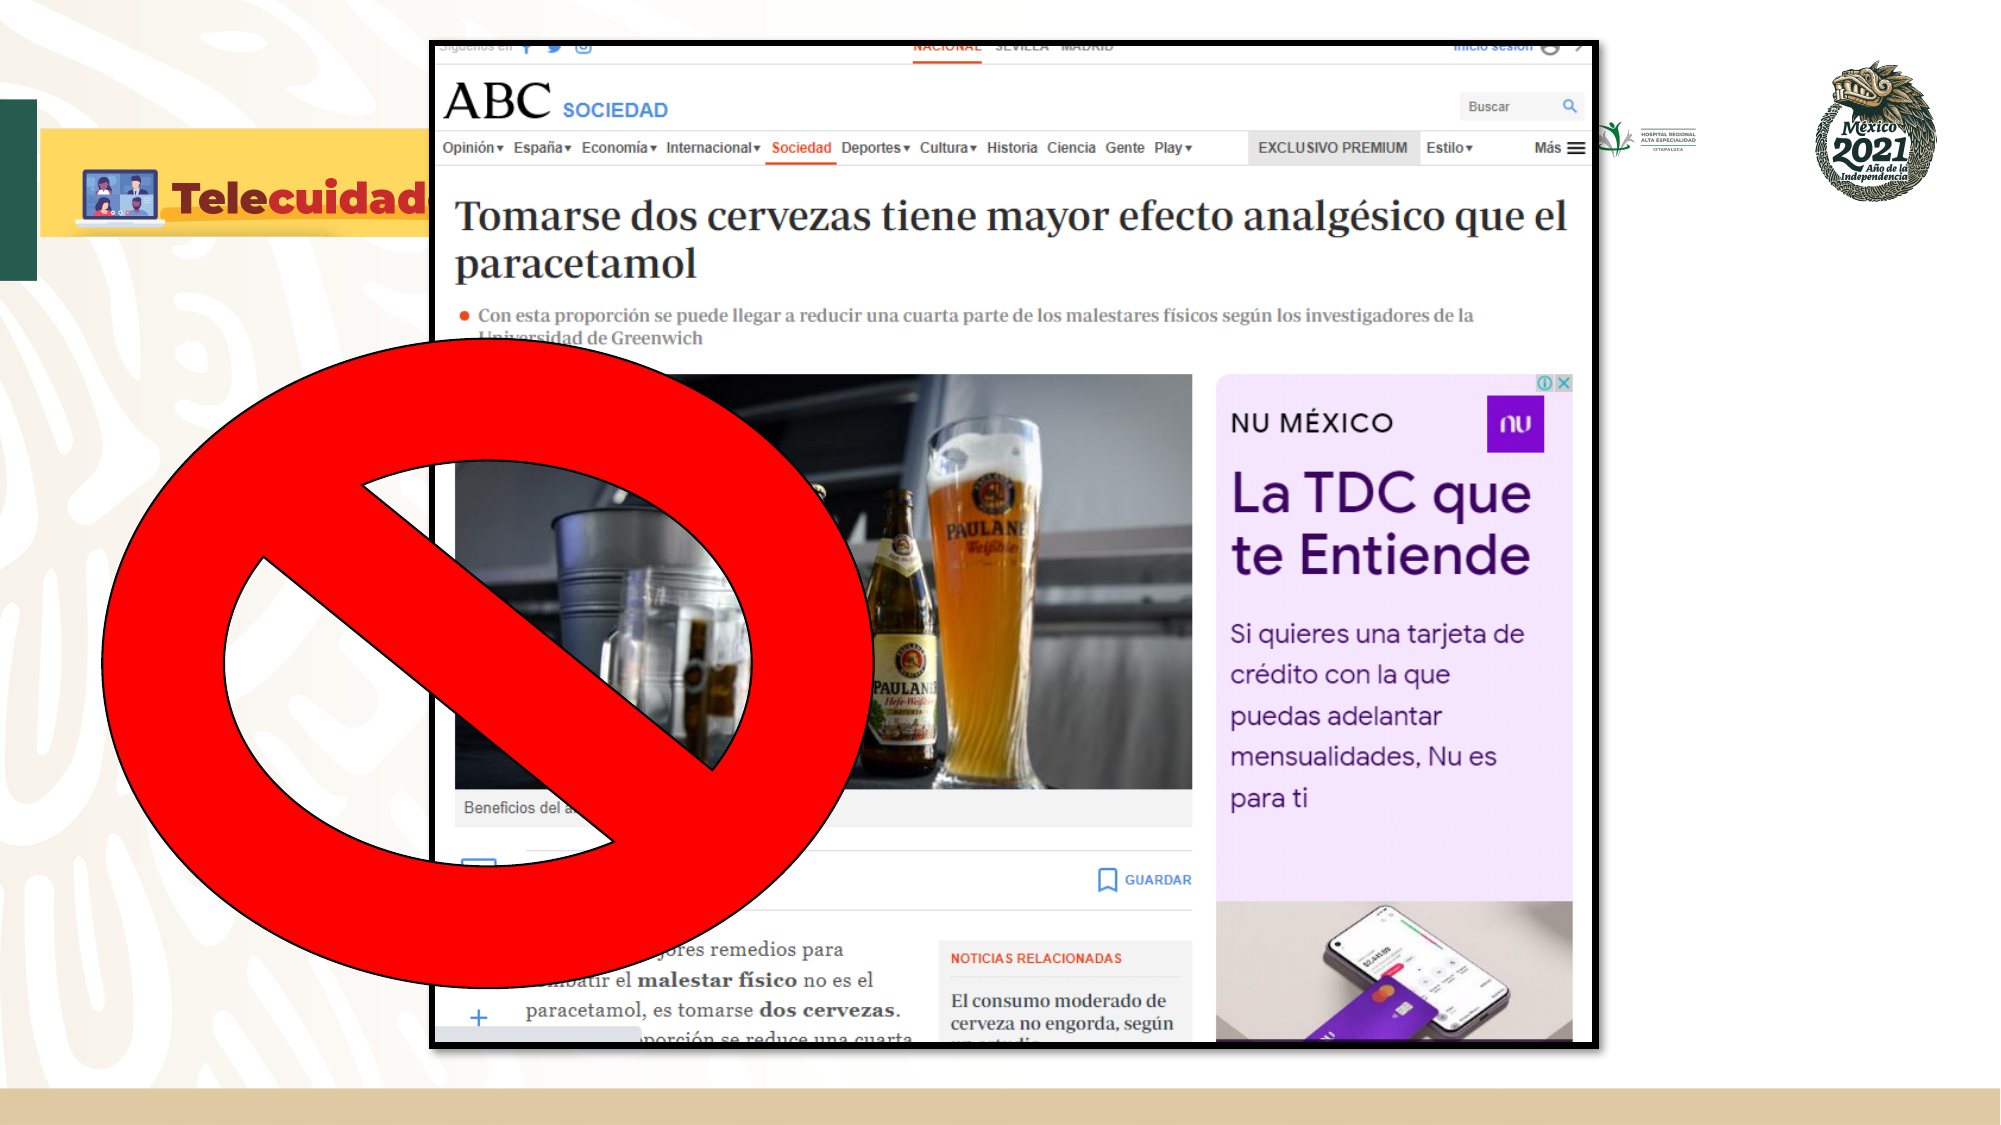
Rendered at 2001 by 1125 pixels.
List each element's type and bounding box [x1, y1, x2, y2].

text_box [101, 340, 435, 987]
picture [0, 0, 2001, 1125]
